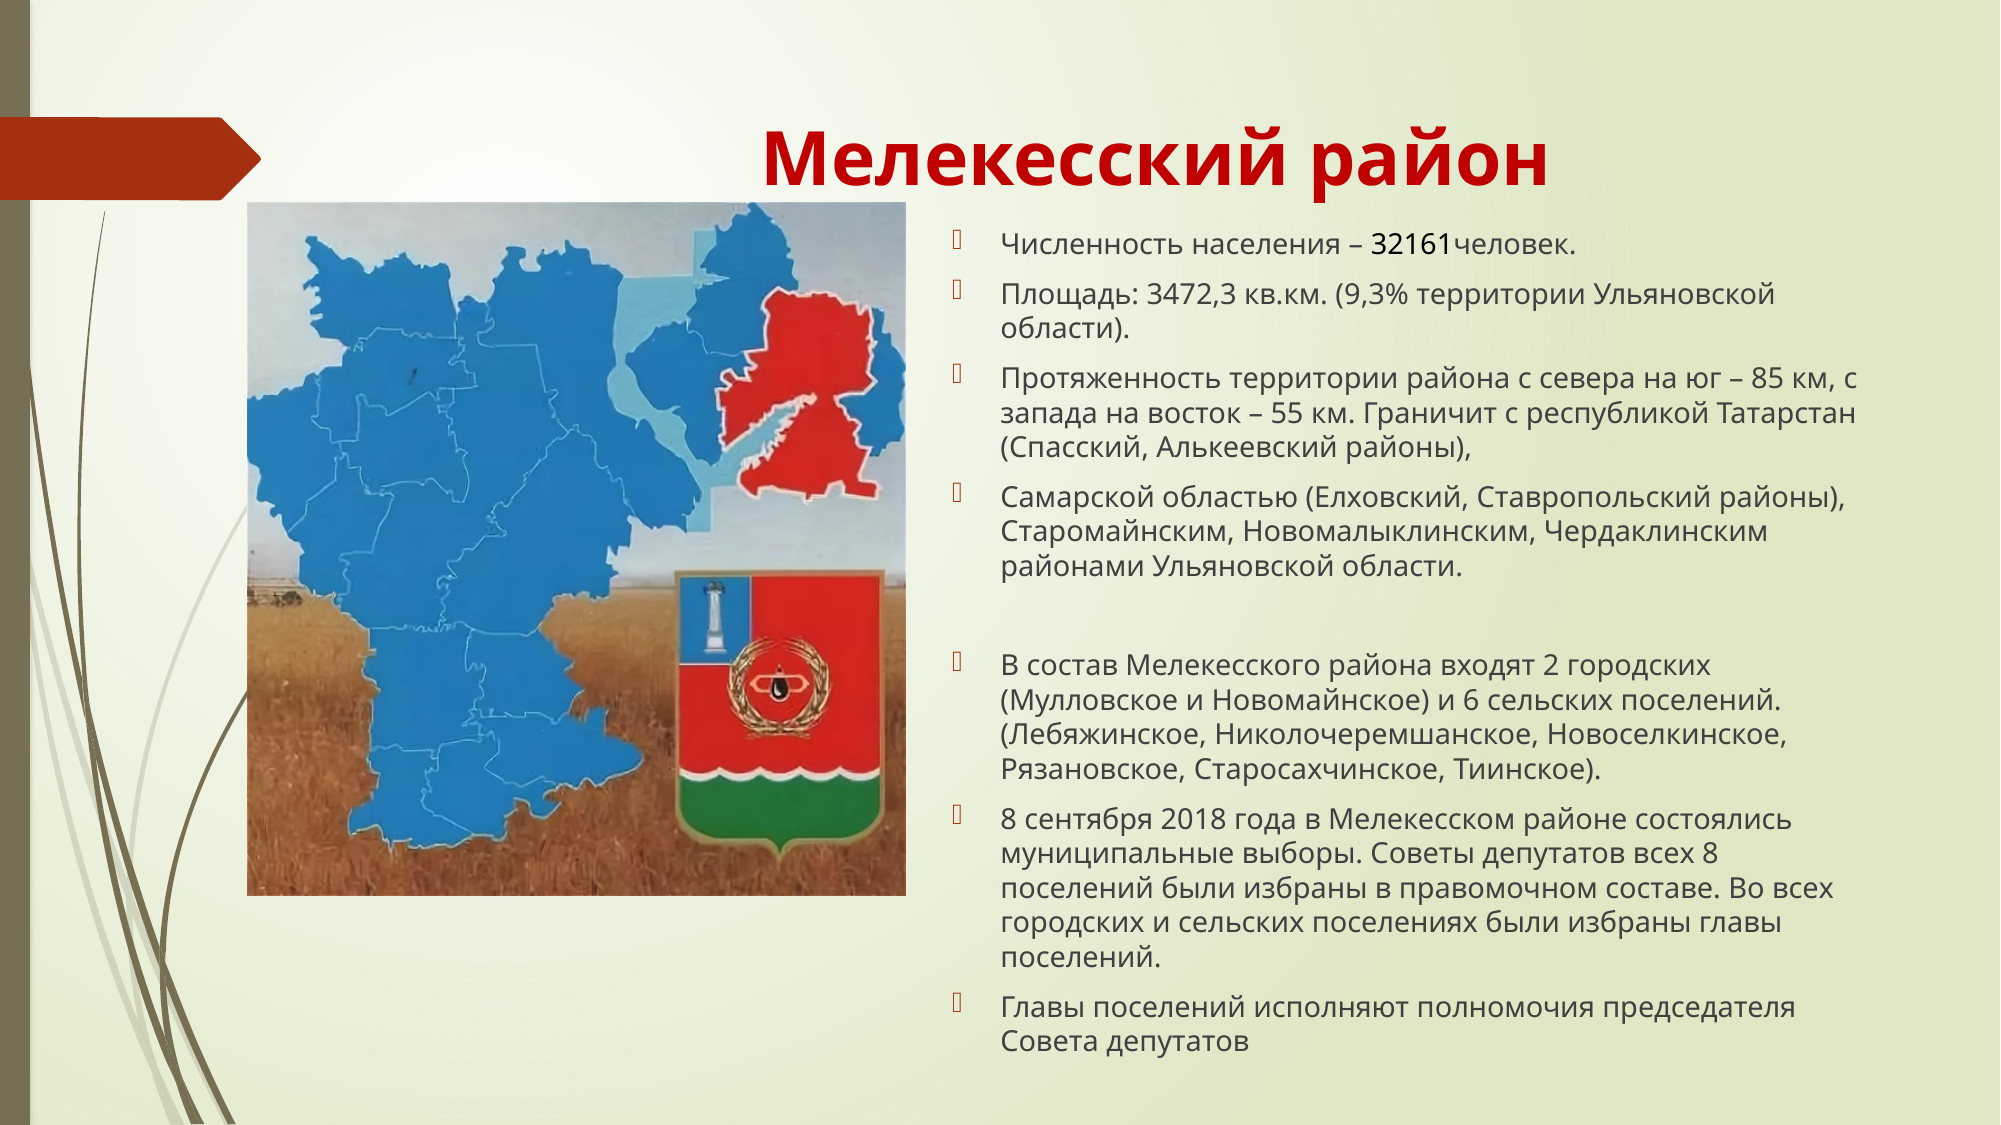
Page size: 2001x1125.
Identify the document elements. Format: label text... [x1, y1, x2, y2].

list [247, 202, 906, 897]
list Численность населения – 32161человек. Площадь: 3472,3 кв.км. (9,3% территории Ульяновской области). Протяженность территории района с севера на юг – 85 км, с запада на восток – 55 км. Граничит с республикой Татарстан (Спасский, Алькеевский районы), Самарской областью (Елховский, Ставропольский районы), Старомайнским, Новомалыклинским, Чердаклинским районами Ульяновской области. В состав Мелекесского района входят 2 городских (Мулловское и Новомайнское) и 6 сельских поселений. (Лебяжинское, Николочеремшанское, Новоселкинское, Рязановское, Старосахчинское, Тиинское). 8 сентября 2018 года в Мелекесском районе состоялись муниципальные выборы. Советы депутатов всех 8 поселений были избраны в правомочном составе. Во всех городских и сельских поселениях были избраны главы поселений. Главы поселений исполняют полномочия председателя Совета депутатов [937, 218, 1888, 1070]
title Мелекесский район [425, 102, 1888, 313]
